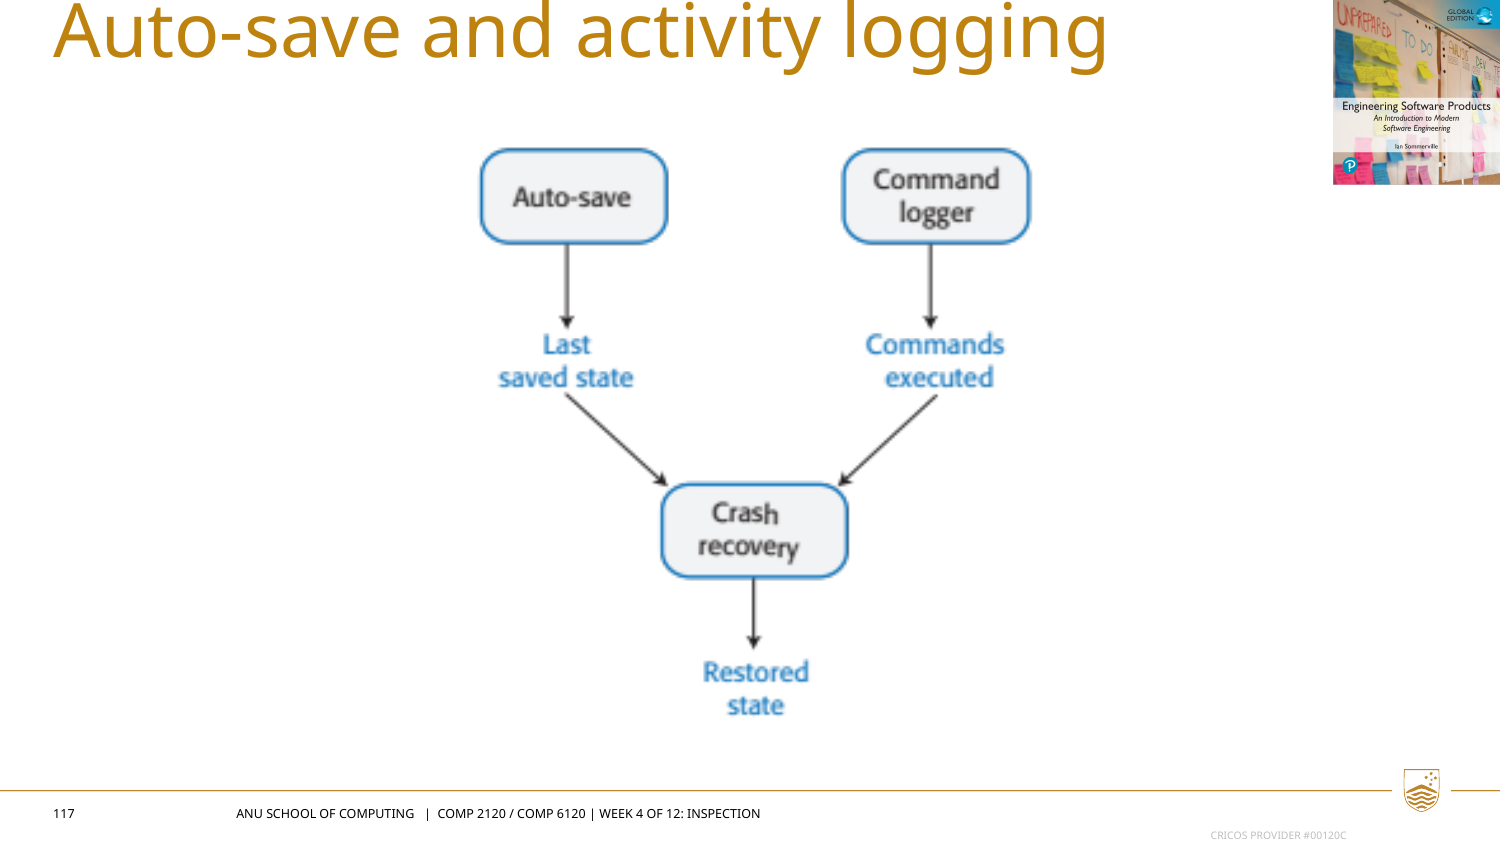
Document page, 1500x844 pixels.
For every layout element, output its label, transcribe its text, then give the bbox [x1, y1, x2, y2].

slide_number 117 [53, 806, 113, 824]
picture [0, 119, 1500, 812]
picture [1333, 0, 1500, 185]
list Auto-save and activity logging [53, 0, 1333, 145]
footer ANU SCHOOL OF COMPUTING | COMP 2120 / COMP 6120 | WEEK 4 OF 12: Inspection [236, 806, 1122, 824]
